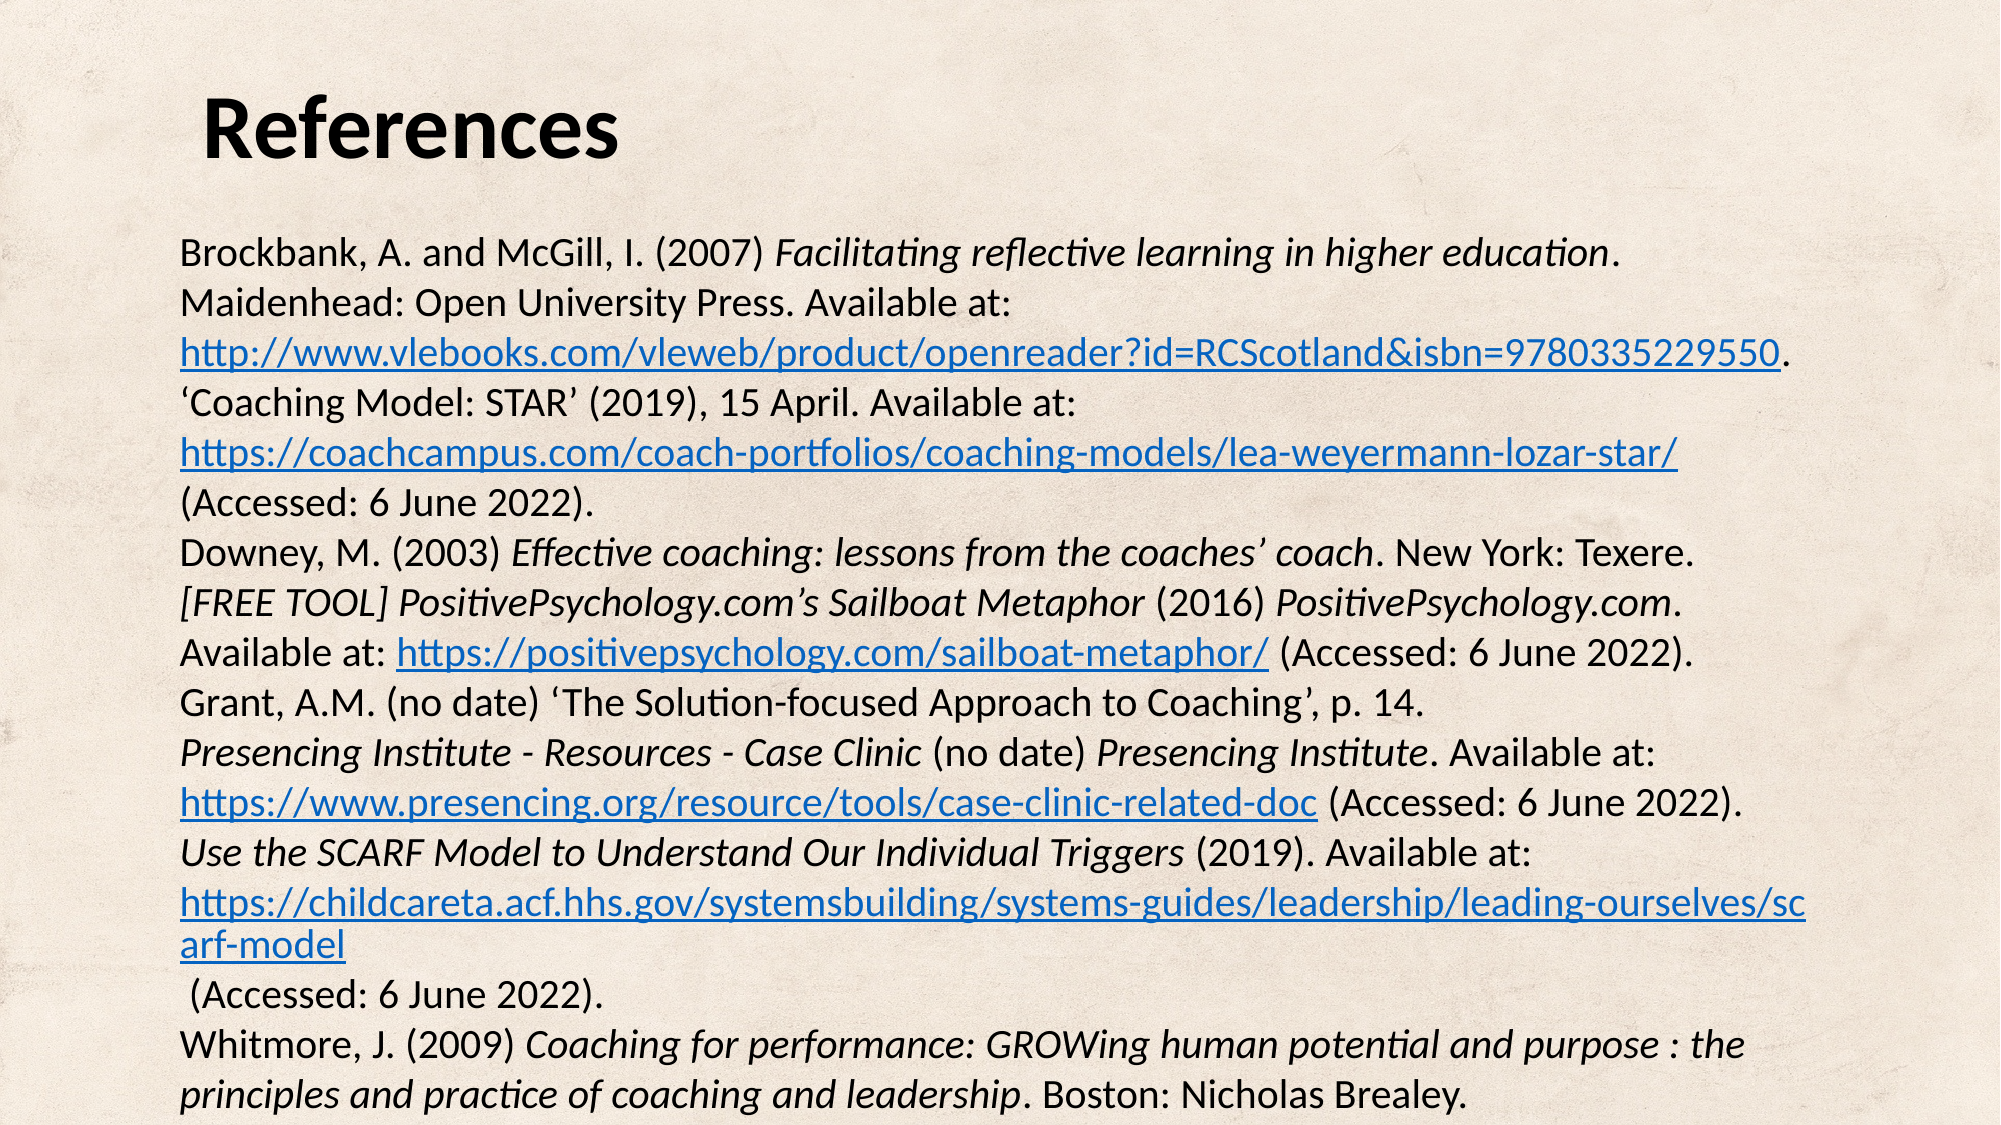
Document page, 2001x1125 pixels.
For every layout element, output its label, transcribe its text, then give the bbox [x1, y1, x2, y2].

text_box References [188, 59, 1000, 185]
text_box Brockbank, A. and McGill, I. (2007) Facilitating reflective learning in higher education. Maidenhead: Open University Press. Available at: http://www.vlebooks.com/vleweb/product/openreader?id=RCScotland&isbn=9780335229550. ‘Coaching Model: STAR’ (2019), 15 April. Available at: https://coachcampus.com/coach-portfolios/coaching-models/lea-weyermann-lozar-star/ (Accessed: 6 June 2022). Downey, M. (2003) Effective coaching: lessons from the coaches’ coach. New York: Texere. [FREE TOOL] PositivePsychology.com’s Sailboat Metaphor (2016) PositivePsychology.com. Available at: https://positivepsychology.com/sailboat-metaphor/ (Accessed: 6 June 2022). Grant, A.M. (no date) ‘The Solution-focused Approach to Coaching’, p. 14. Presencing Institute - Resources - Case Clinic (no date) Presencing Institute. Available at: https://www.presencing.org/resource/tools/case-clinic-related-doc (Accessed: 6 June 2022). Use the SCARF Model to Understand Our Individual Triggers (2019). Available at: https://childcareta.acf.hhs.gov/systemsbuilding/systems-guides/leadership/leading-ourselves/scarf-model (Accessed: 6 June 2022). Whitmore, J. (2009) Coaching for performance: GROWing human potential and purpose : the principles and practice of coaching and leadership. Boston: Nicholas Brealey. [164, 217, 1836, 1083]
